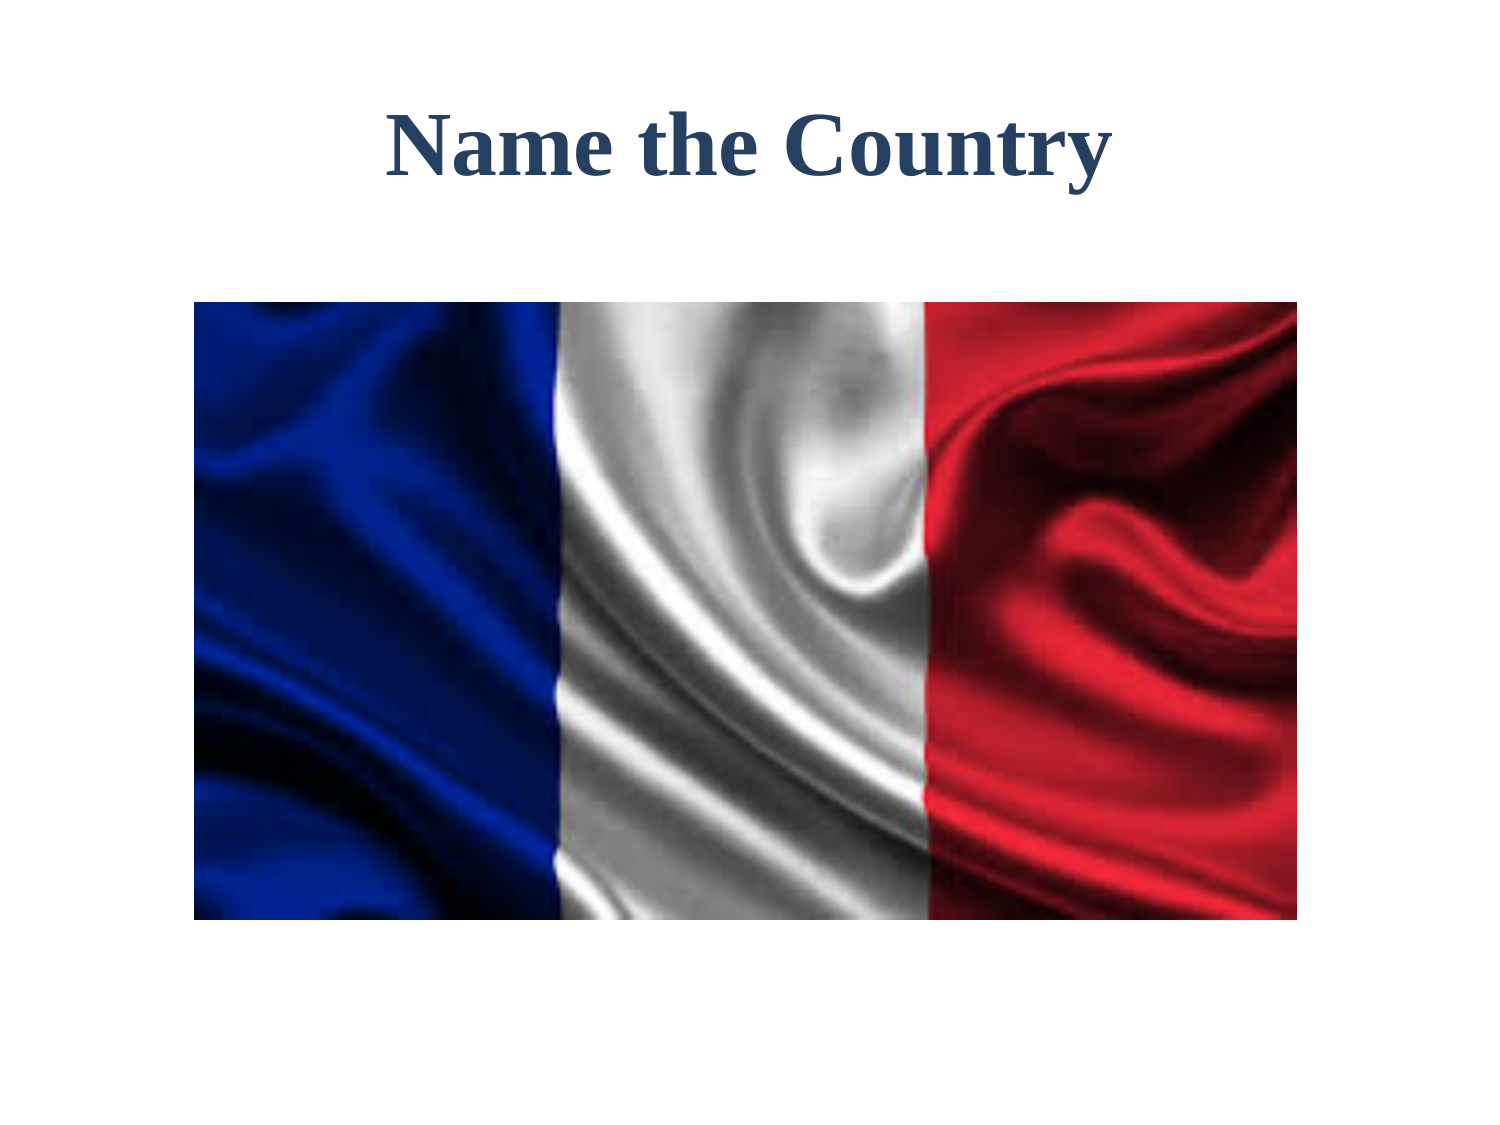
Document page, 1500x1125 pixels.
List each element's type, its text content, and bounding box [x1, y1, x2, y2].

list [194, 302, 1297, 920]
title Name the Country [75, 45, 1425, 233]
